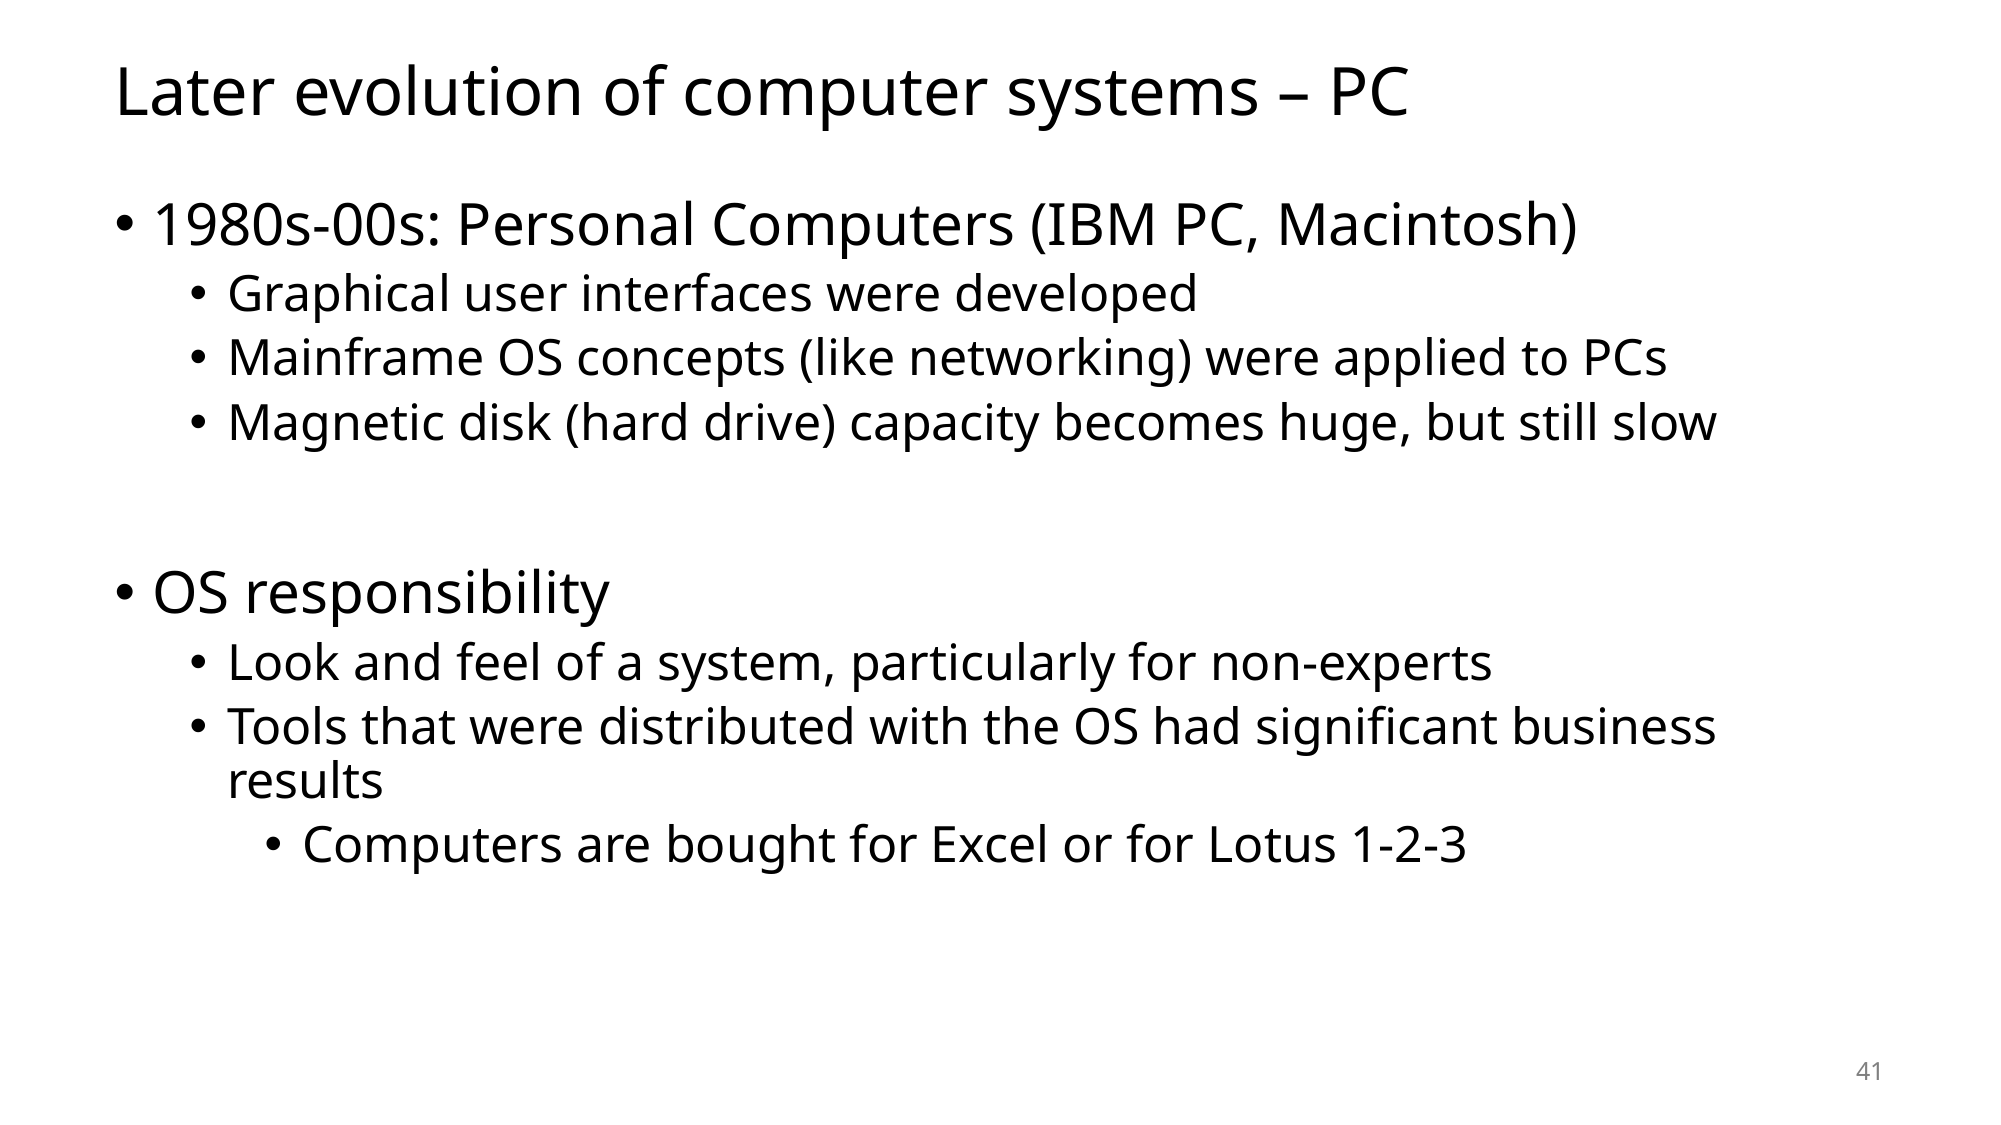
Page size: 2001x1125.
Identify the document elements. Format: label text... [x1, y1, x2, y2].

list 1980s-00s: Personal Computers (IBM PC, Macintosh) Graphical user interfaces were developed Mainframe OS concepts (like networking) were applied to PCs Magnetic disk (hard drive) capacity becomes huge, but still slow OS responsibility Look and feel of a system, particularly for non-experts Tools that were distributed with the OS had significant business results Computers are bought for Excel or for Lotus 1-2-3 [99, 187, 1900, 1013]
title Later evolution of computer systems – PC [99, 37, 1900, 150]
slide_number 41 [1749, 1042, 1900, 1103]
